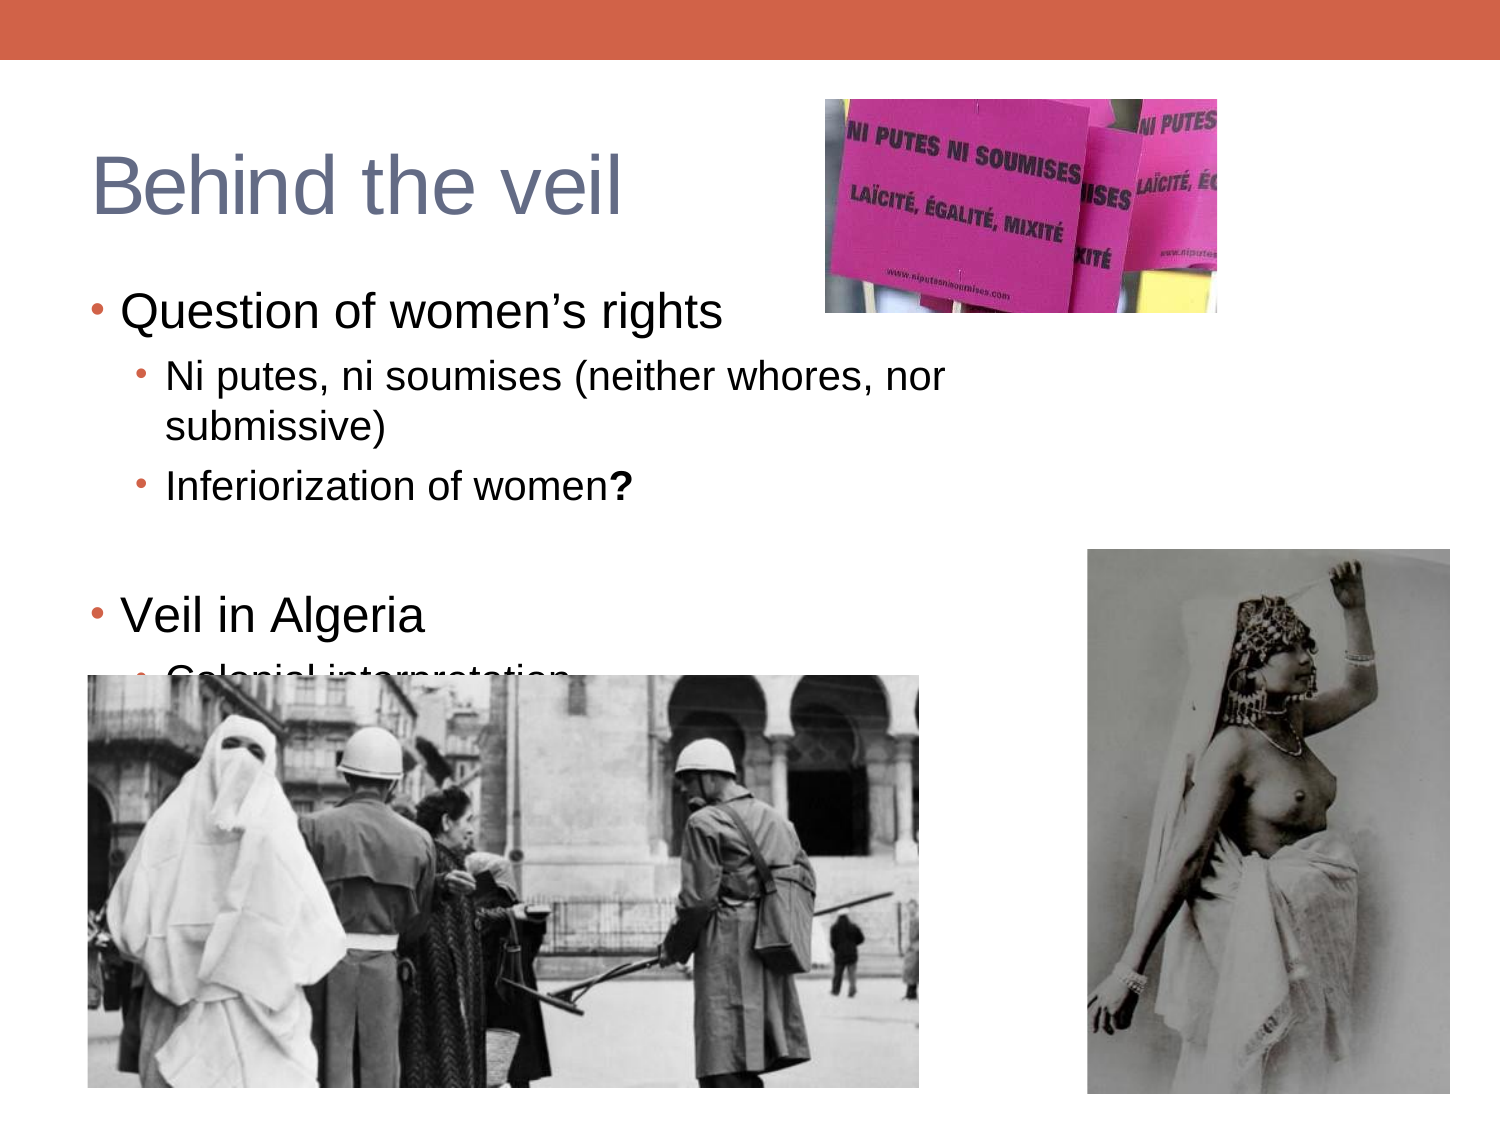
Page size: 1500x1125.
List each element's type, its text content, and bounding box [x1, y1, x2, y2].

title Behind the veil [87, 88, 1413, 321]
text_box [87, 675, 919, 1088]
text_box Question of women’s rights Ni putes, ni soumises (neither whores, nor submissive) Inferiorization of women? Veil in Algeria Colonial interpretation [87, 278, 1177, 703]
text_box [825, 99, 1218, 313]
text_box [1087, 549, 1450, 1094]
